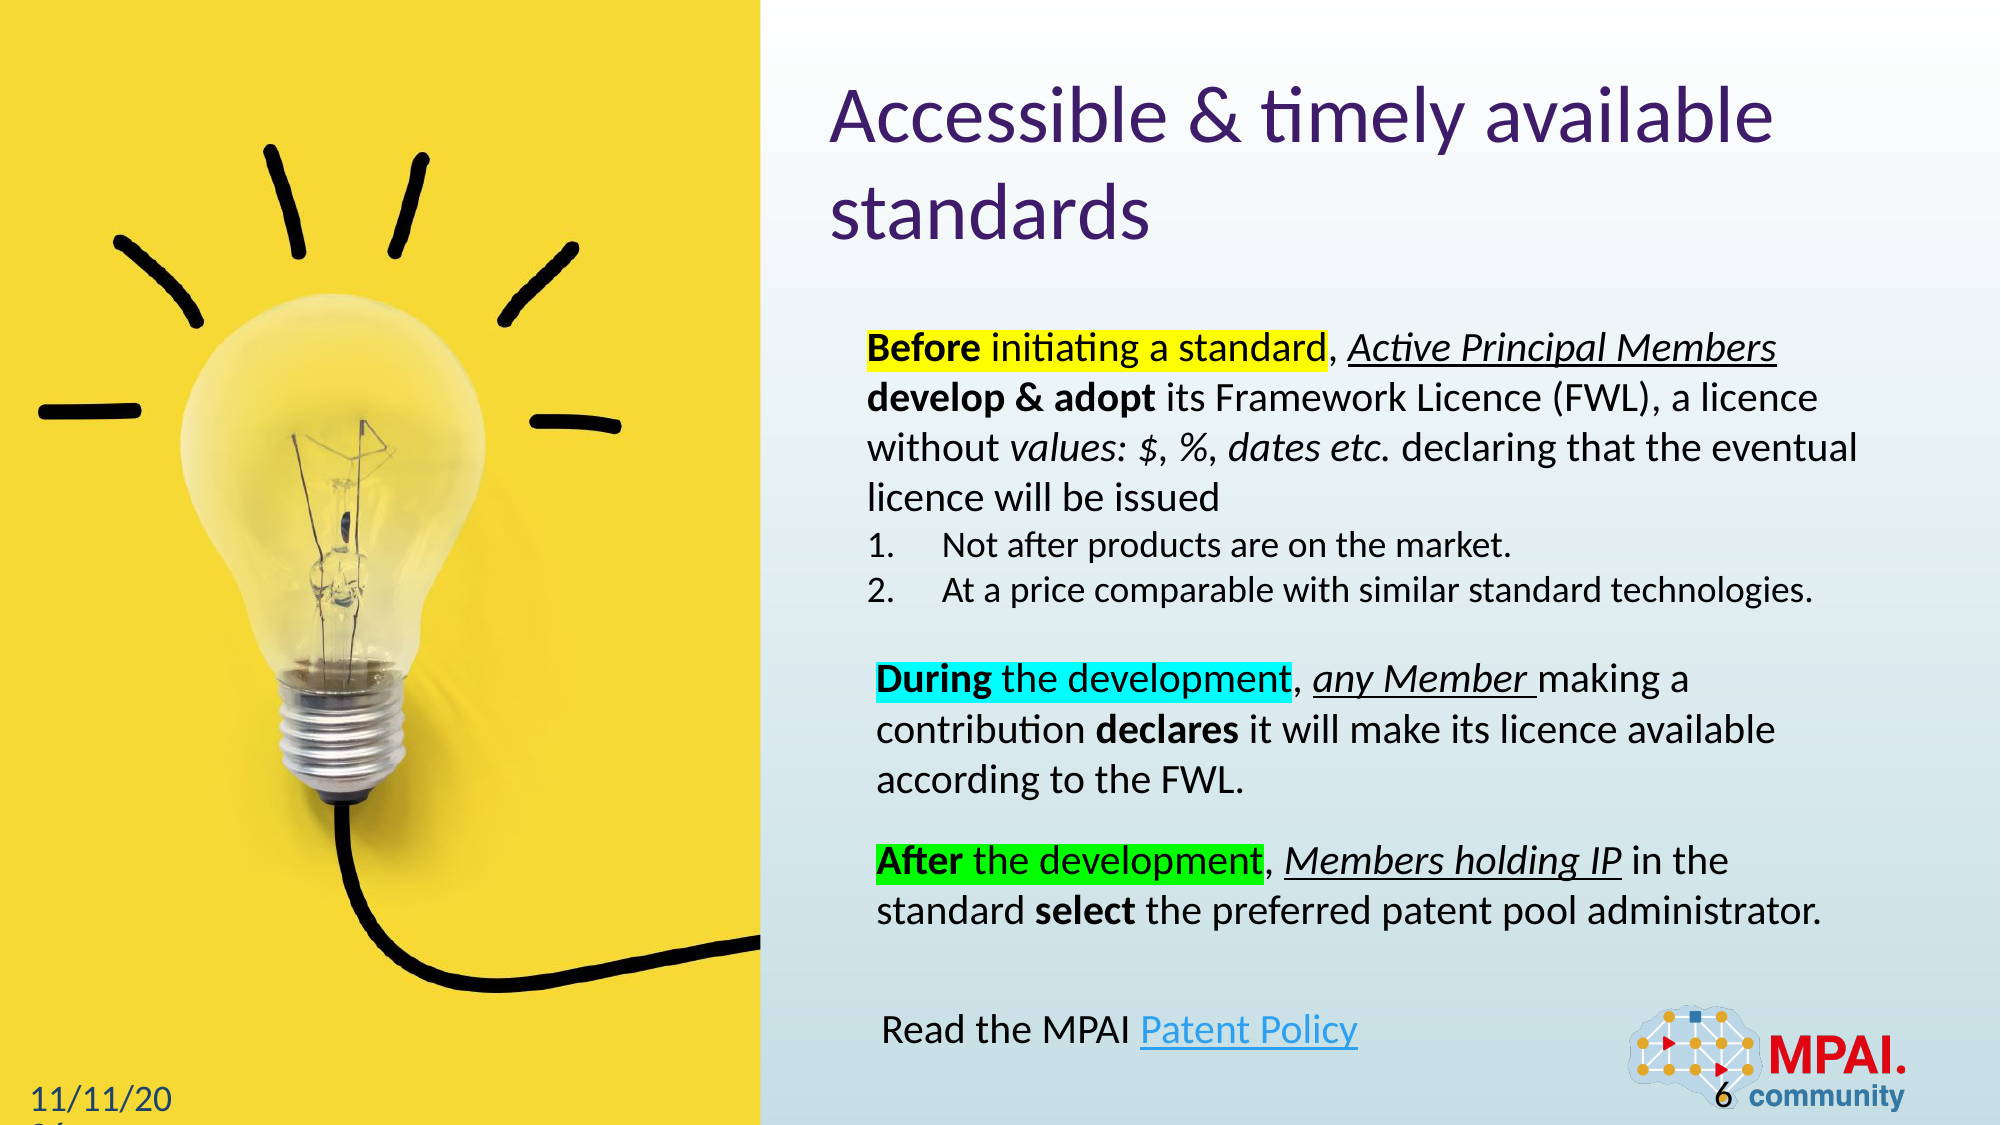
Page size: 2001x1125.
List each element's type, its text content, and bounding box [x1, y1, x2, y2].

picture [0, 0, 761, 1125]
text_box During the development, any Member making a contribution declares it will make its licence available according to the FWL. [861, 643, 1862, 809]
picture [1623, 999, 1909, 1120]
text_box Read the MPAI Patent Policy [866, 994, 1900, 1055]
text_box Before initiating a standard, Active Principal Members develop & adopt its Framework Licence (FWL), a licence without values: $, %, dates etc. declaring that the eventual licence will be issued Not after products are on the market. At a price comparable with similar standard technologies. [852, 312, 1895, 618]
text_box 6 [1699, 1062, 1802, 1123]
list After the development, Members holding IP in the standard select the preferred patent pool administrator. [861, 825, 1895, 955]
title Accessible & timely available standards [814, 52, 1938, 264]
